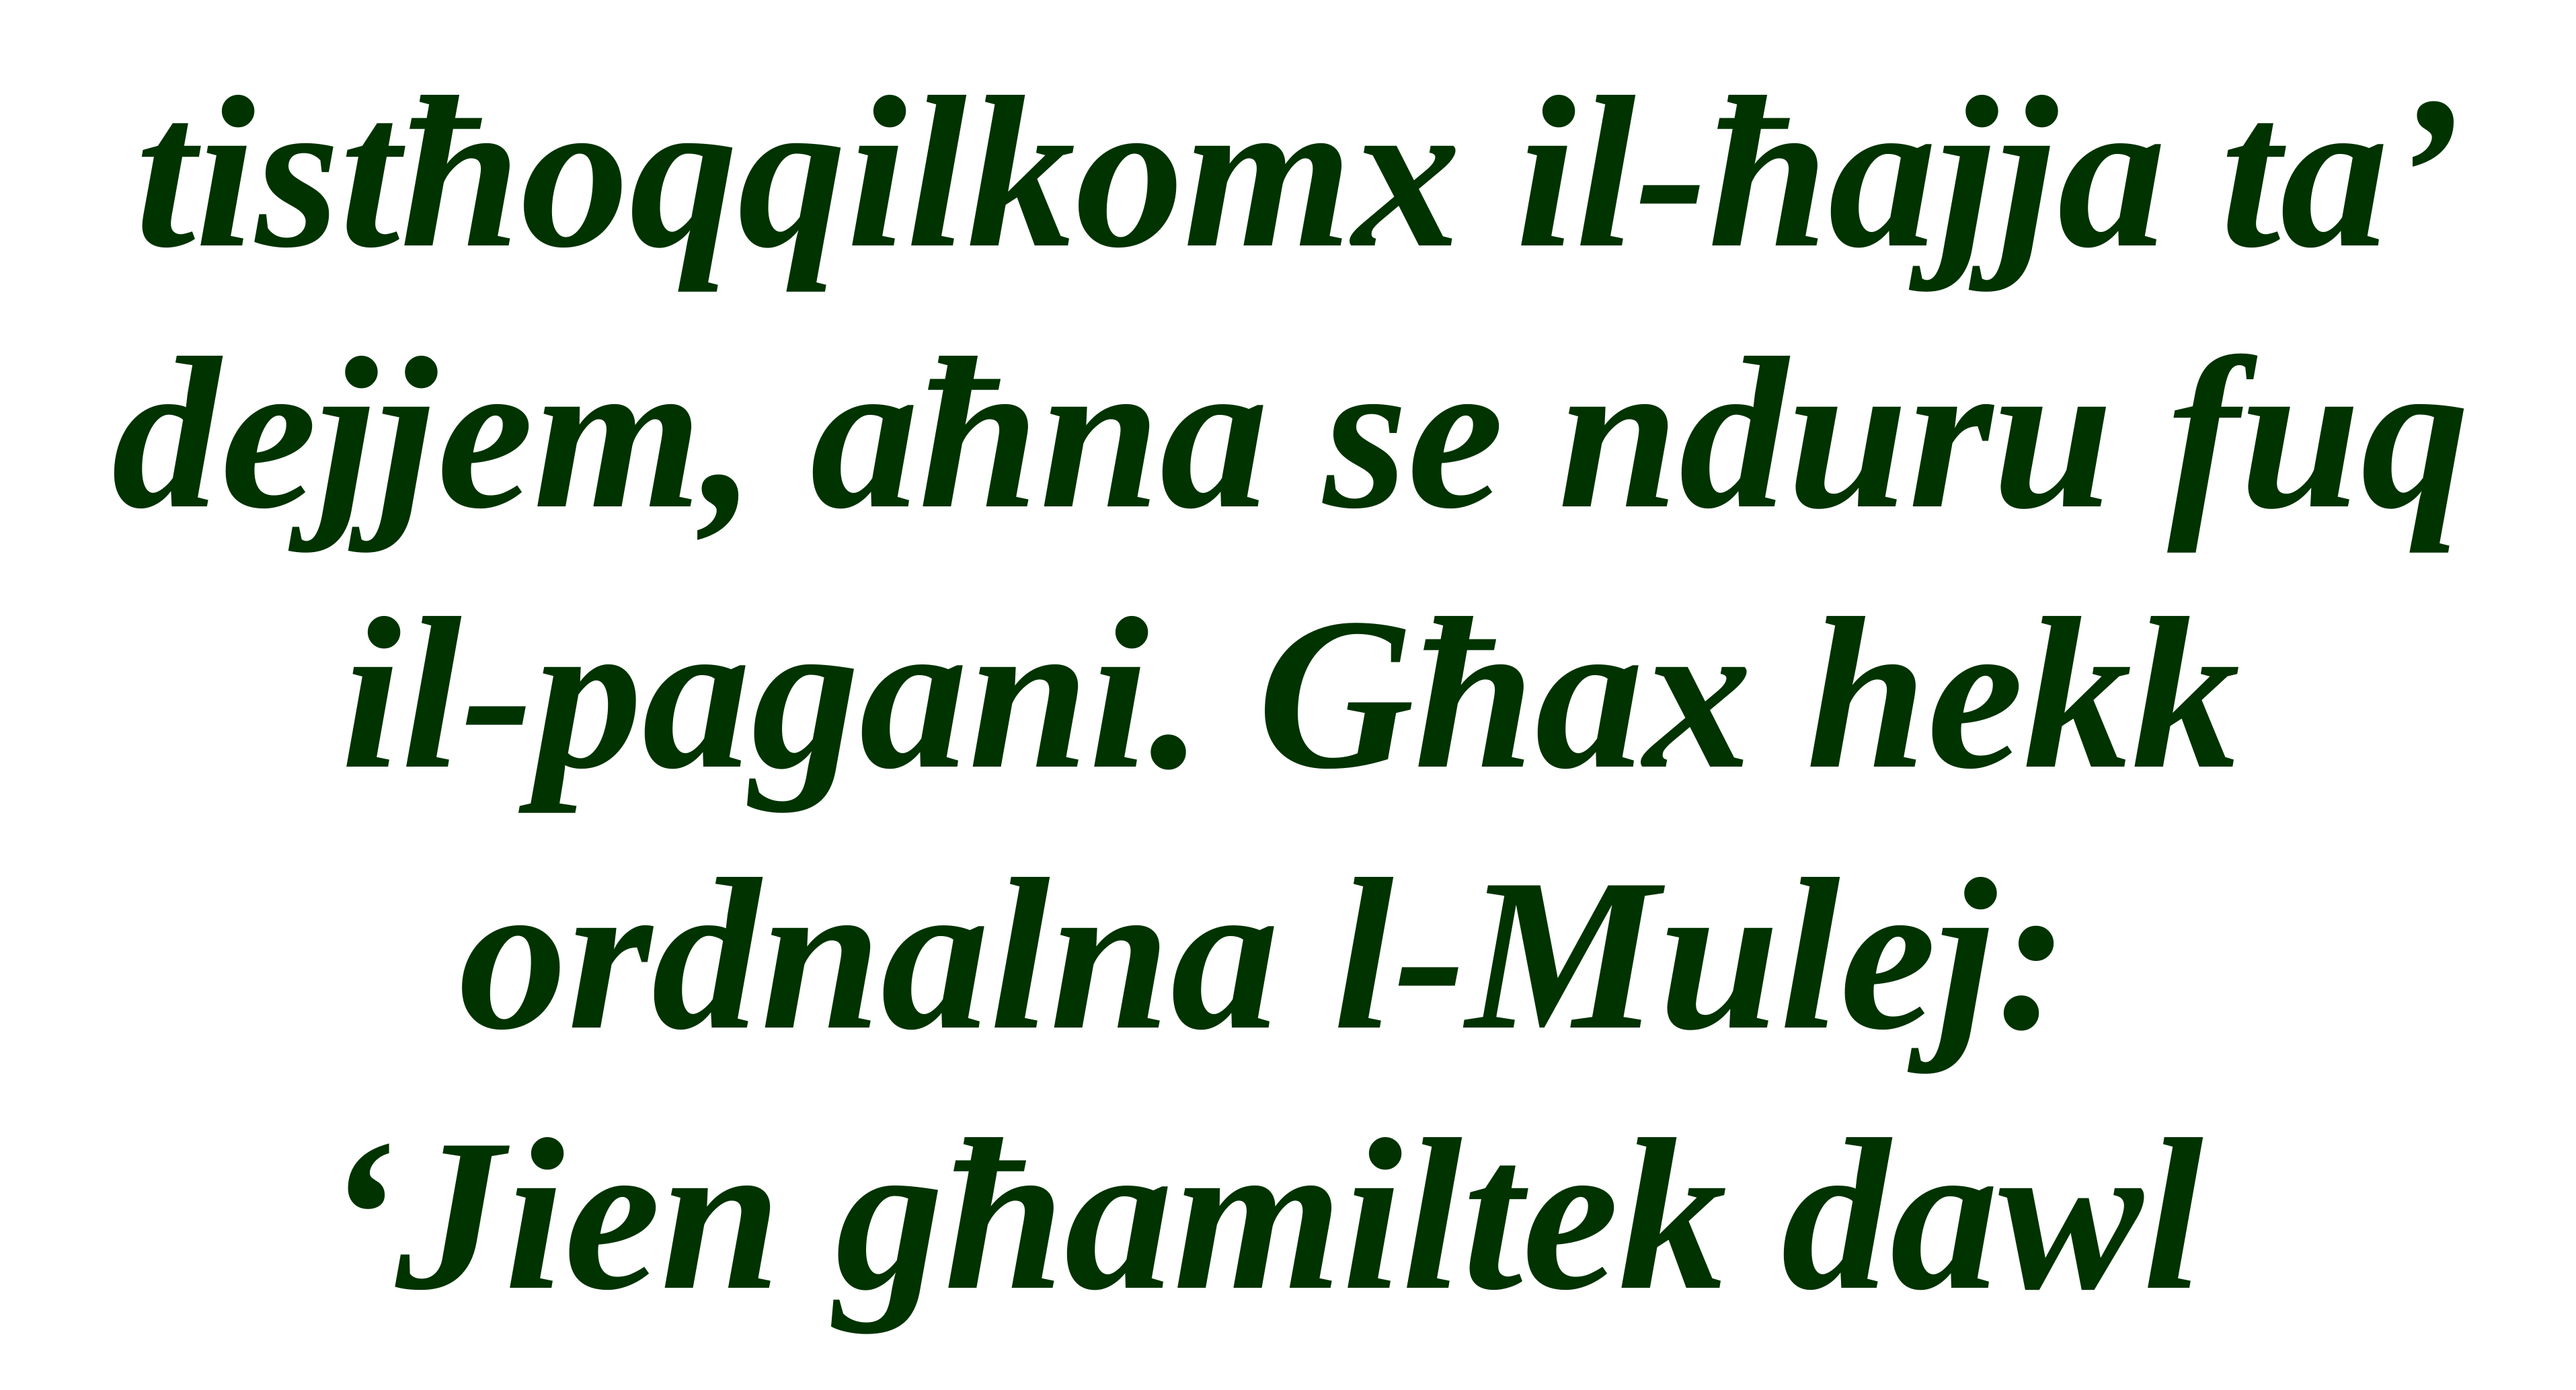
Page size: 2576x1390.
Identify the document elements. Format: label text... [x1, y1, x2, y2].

text_box tistħoqqilkomx il-ħajja ta’ dejjem, aħna se nduru fuq il-pagani. Għax hekk ordnalna l-Mulej: ‘Jien għamiltek dawl [42, 17, 2541, 1343]
